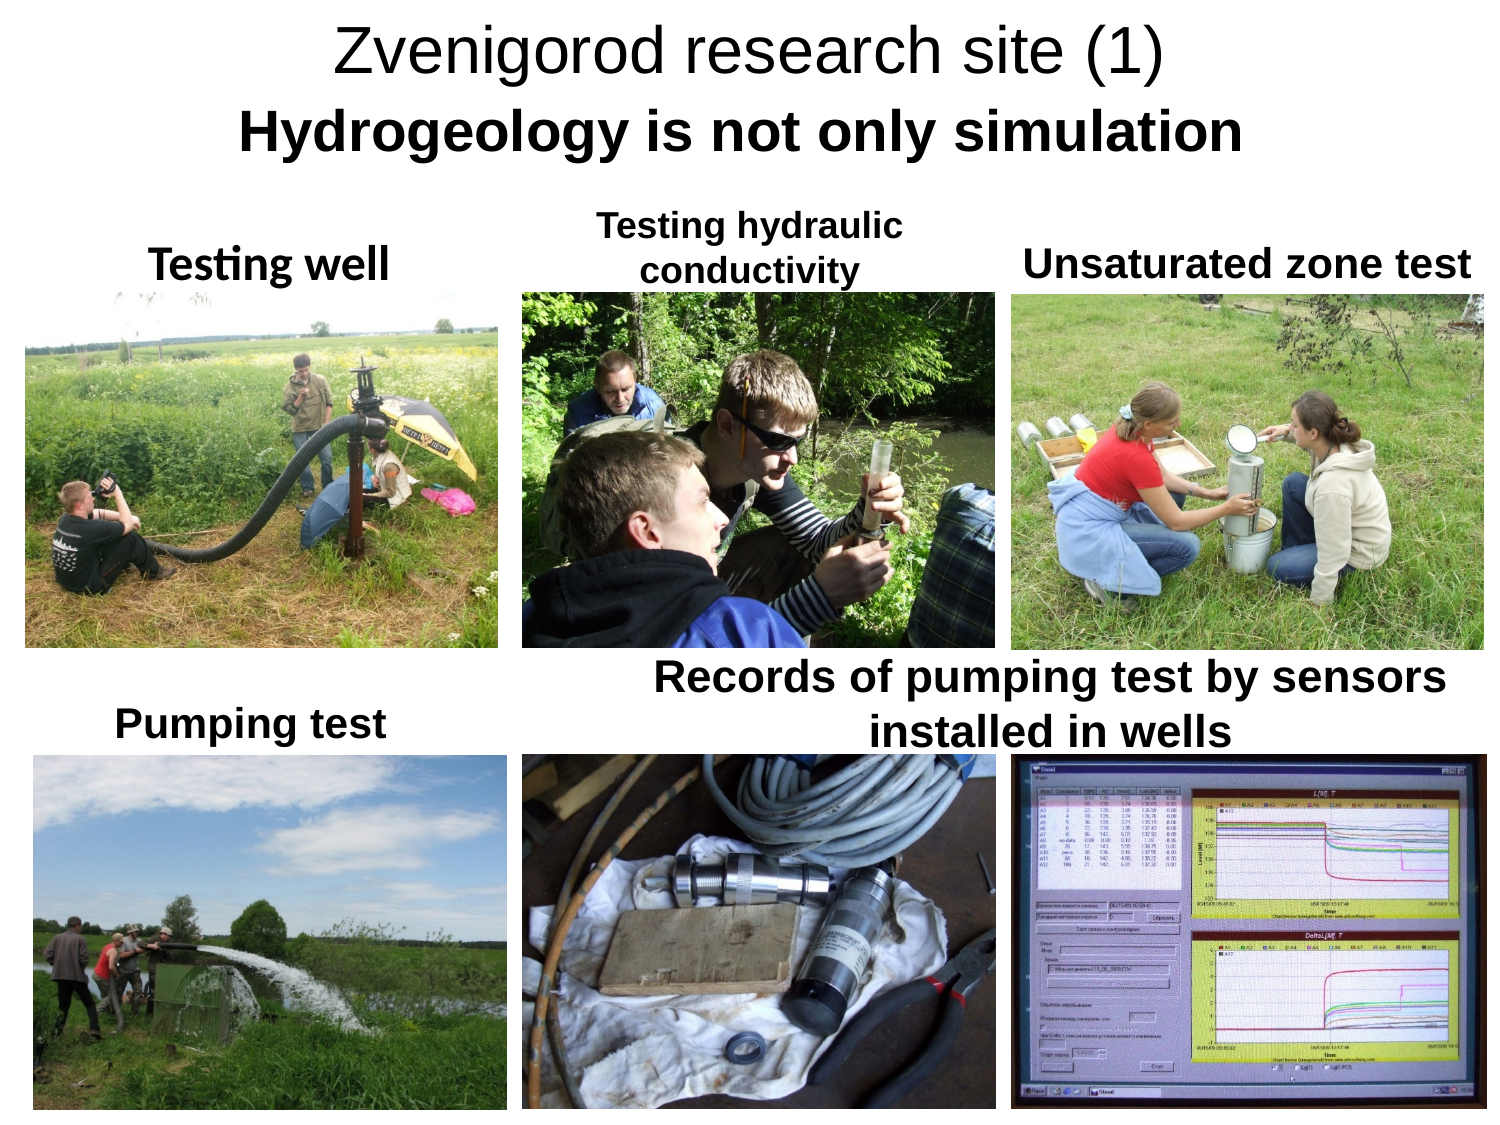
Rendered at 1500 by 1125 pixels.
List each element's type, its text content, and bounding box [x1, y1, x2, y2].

picture [1011, 294, 1484, 650]
list Testing well [18, 193, 510, 299]
picture [522, 753, 996, 1109]
text_box Hydrogeology is not only simulation [0, 37, 1500, 149]
text_box Unsaturated zone test [999, 189, 1496, 295]
text_box Zvenigorod research site (1) [318, 0, 1182, 95]
picture [522, 292, 996, 648]
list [24, 292, 498, 648]
list Pumping test [99, 656, 424, 754]
text_box Testing hydraulic conductivity [510, 193, 990, 299]
picture [1011, 753, 1487, 1109]
text_box Records of pumping test by sensors installed in wells [570, 664, 1500, 740]
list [33, 755, 507, 1111]
